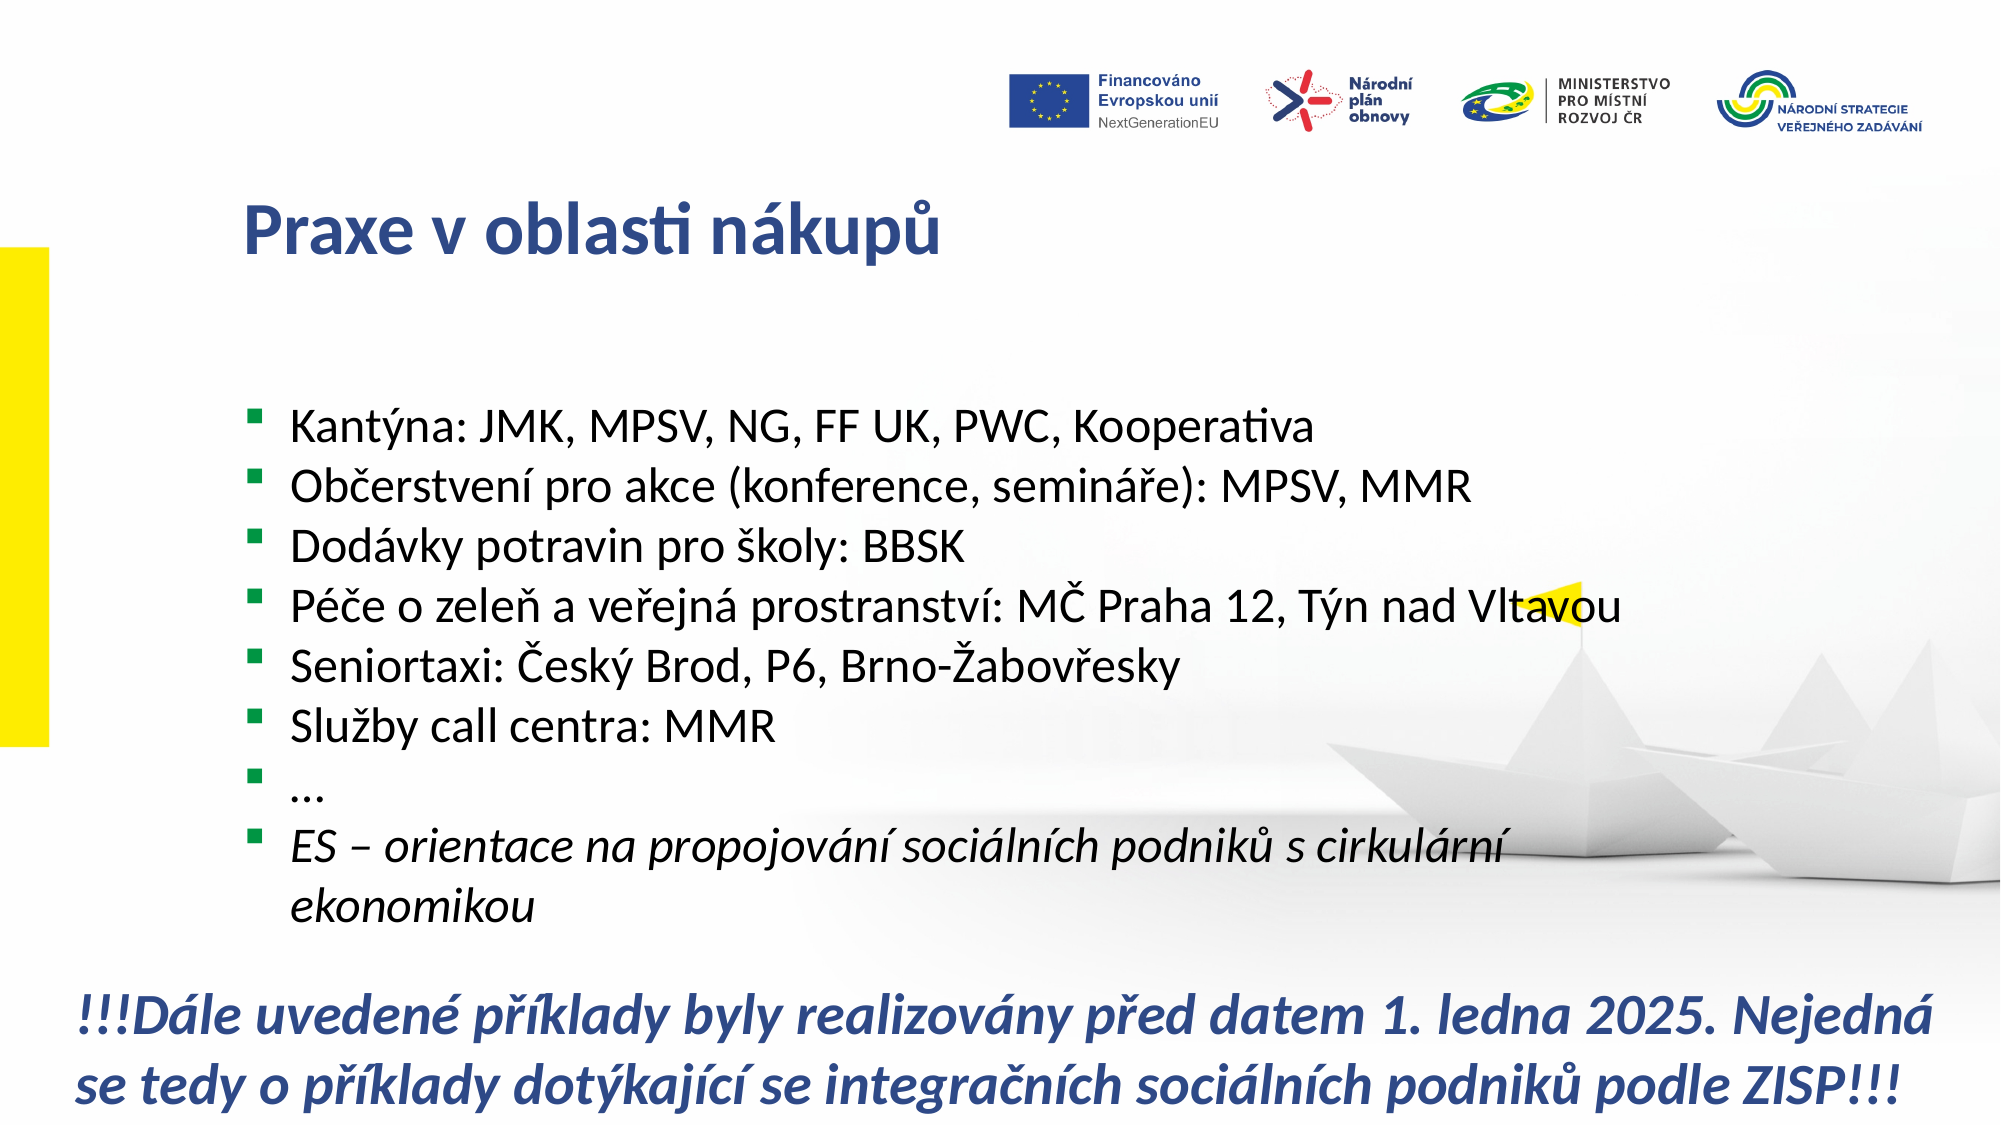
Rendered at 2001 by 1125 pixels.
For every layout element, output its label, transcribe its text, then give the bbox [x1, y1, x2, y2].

text_box !!!Dále uvedené příklady byly realizovány před datem 1. ledna 2025. Nejedná se tedy o příklady dotýkající se integračních sociálních podniků podle ZISP!!! [60, 968, 2000, 1124]
text_box Kantýna: JMK, MPSV, NG, FF UK, PWC, Kooperativa Občerstvení pro akce (konference, semináře): MPSV, MMR Dodávky potravin pro školy: BBSK Péče o zeleň a veřejná prostranství: MČ Praha 12, Týn nad Vltavou Seniortaxi: Český Brod, P6, Brno-Žabovřesky Služby call centra: MMR … ES – orientace na propojování sociálních podniků s cirkulární ekonomikou [228, 384, 1761, 940]
picture [0, 0, 2001, 1125]
text_box Praxe v oblasti nákupů [228, 172, 1633, 278]
